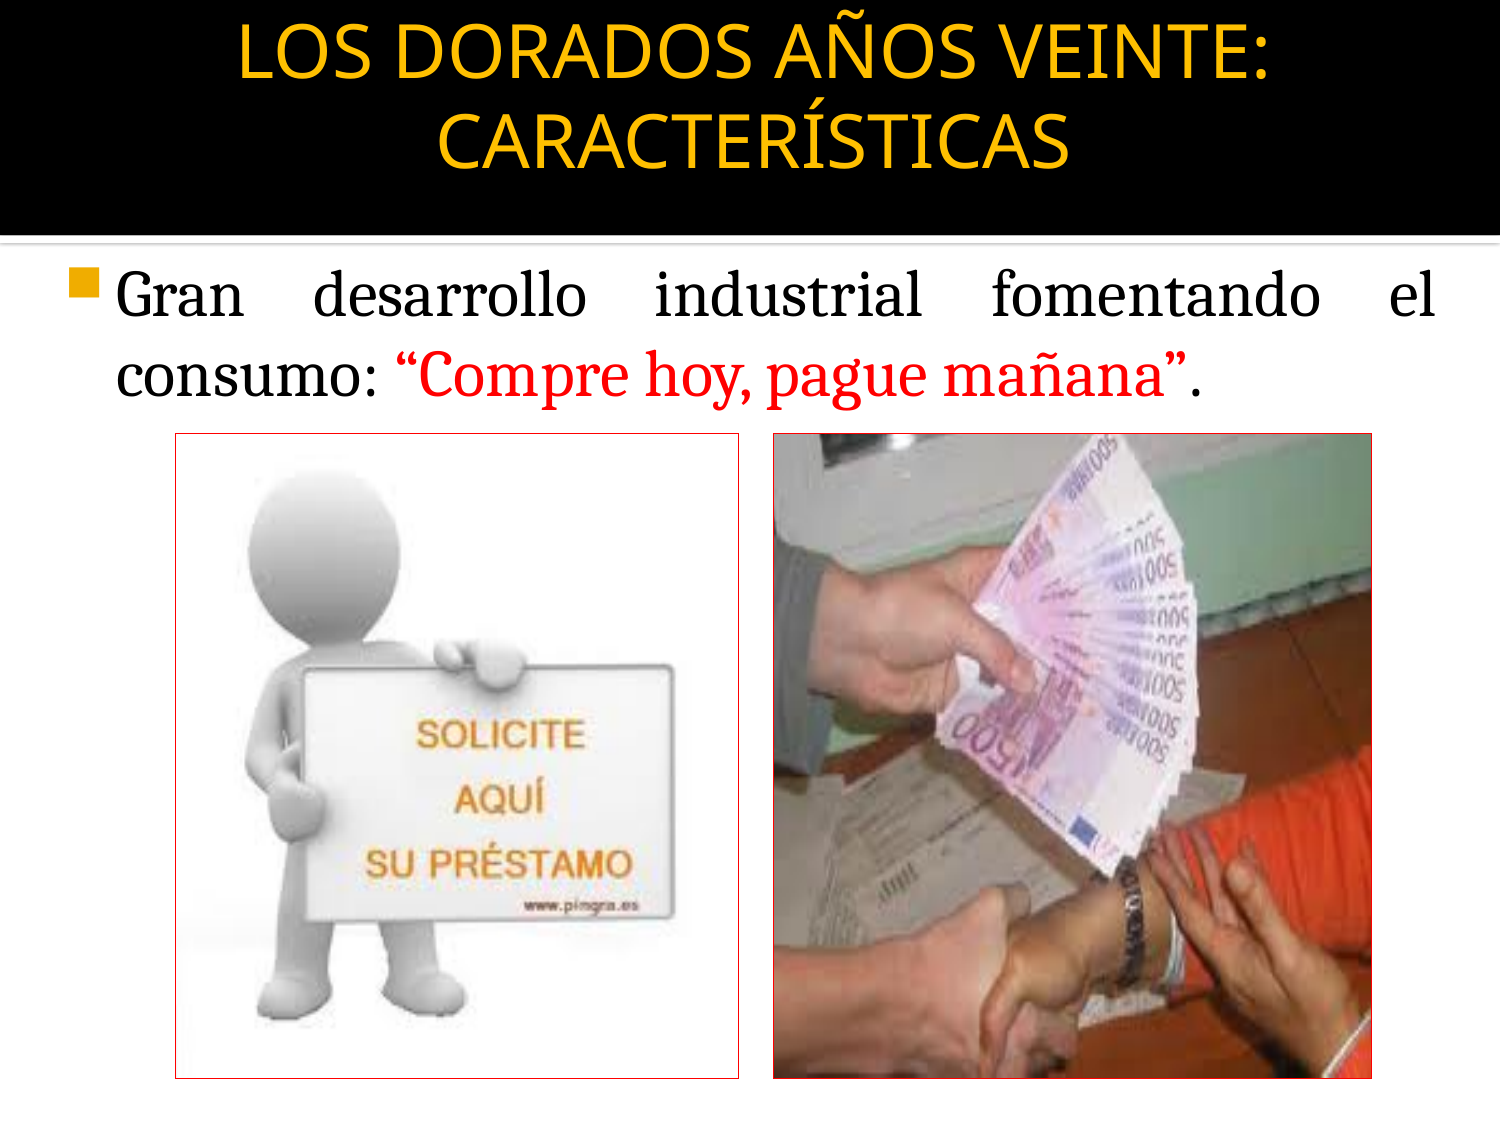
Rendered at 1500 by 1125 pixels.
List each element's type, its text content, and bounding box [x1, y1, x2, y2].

list Gran desarrollo industrial fomentando el consumo: “Compre hoy, pague mañana”. [35, 234, 1454, 441]
title LOS DORADOS AÑOS VEINTE: CARACTERÍSTICAS [0, 0, 1500, 188]
picture [773, 433, 1371, 1079]
picture [175, 433, 739, 1079]
